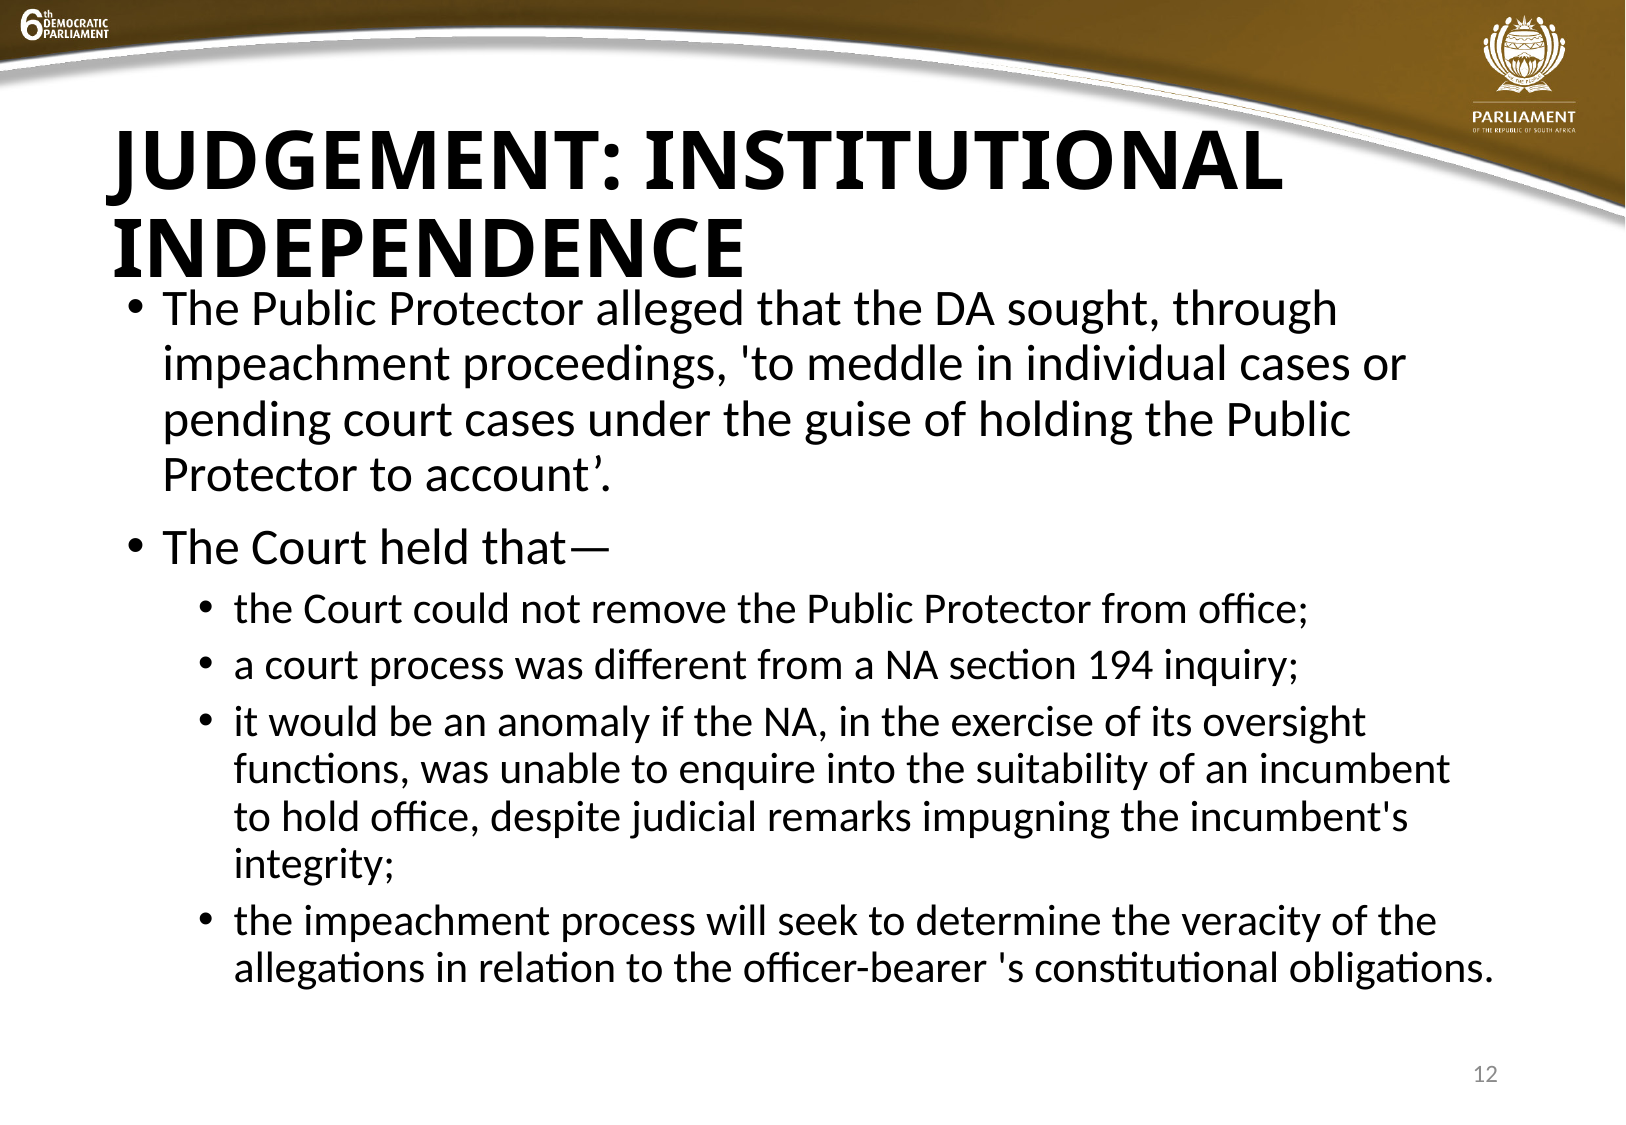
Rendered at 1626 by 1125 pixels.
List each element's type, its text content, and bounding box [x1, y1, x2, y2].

picture [0, 0, 1626, 1125]
slide_number 12 [1147, 1042, 1514, 1103]
list The Public Protector alleged that the DA sought, through impeachment proceedings, 'to meddle in individual cases or pending court cases under the guise of holding the Public Protector to account’. The Court held that— the Court could not remove the Public Protector from office; a court process was different from a NA section 194 inquiry; it would be an anomaly if the NA, in the exercise of its oversight functions, was unable to enquire into the suitability of an incumbent to hold office, despite judicial remarks impugning the incumbent's integrity; the impeachment process will seek to determine the veracity of the allegations in relation to the officer-bearer 's constitutional obligations. [111, 273, 1514, 1043]
title JUDGEMENT: INSTITUTIONAL INDEPENDENCE [97, 110, 1625, 303]
